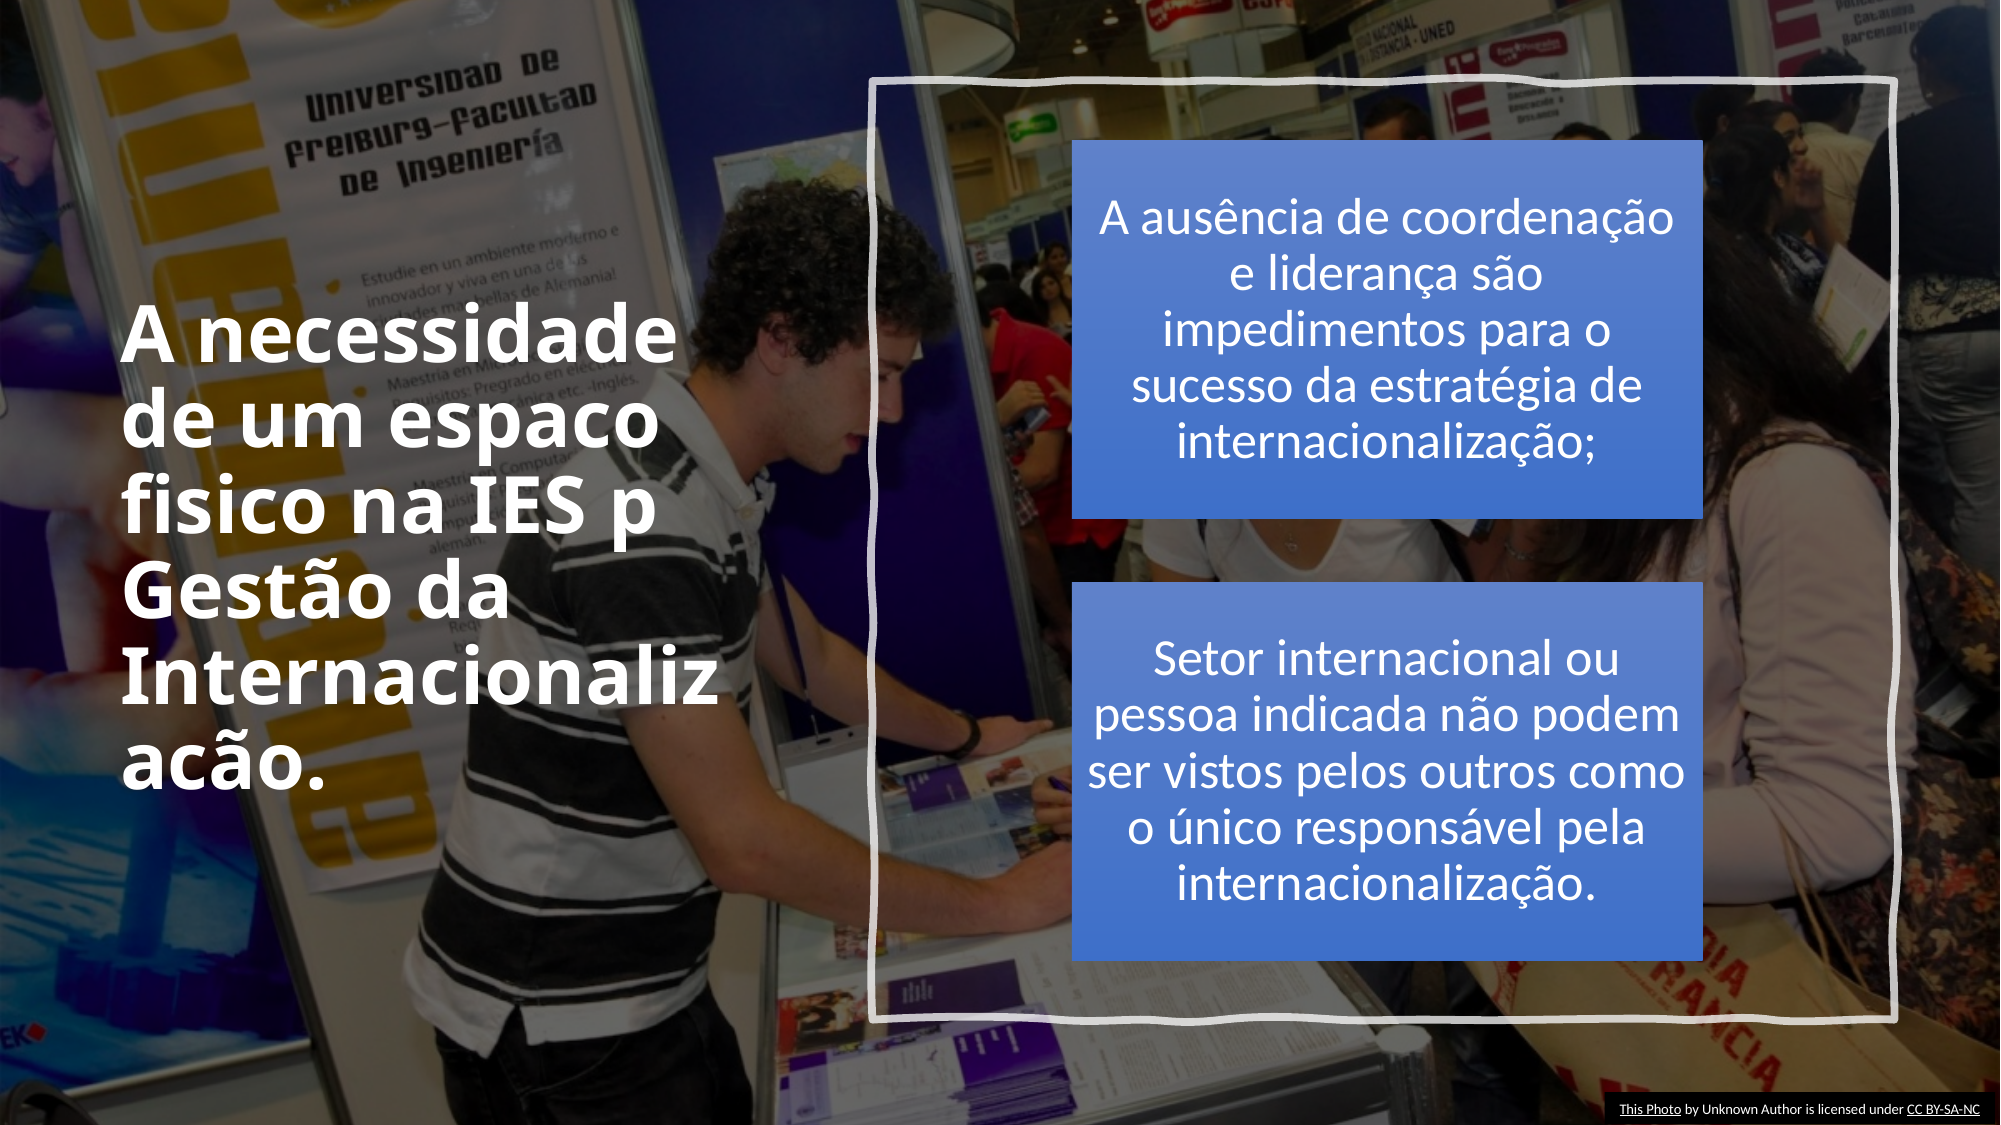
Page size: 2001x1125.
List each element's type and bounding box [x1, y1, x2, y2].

list [918, 139, 1856, 961]
picture [0, 0, 2000, 1125]
